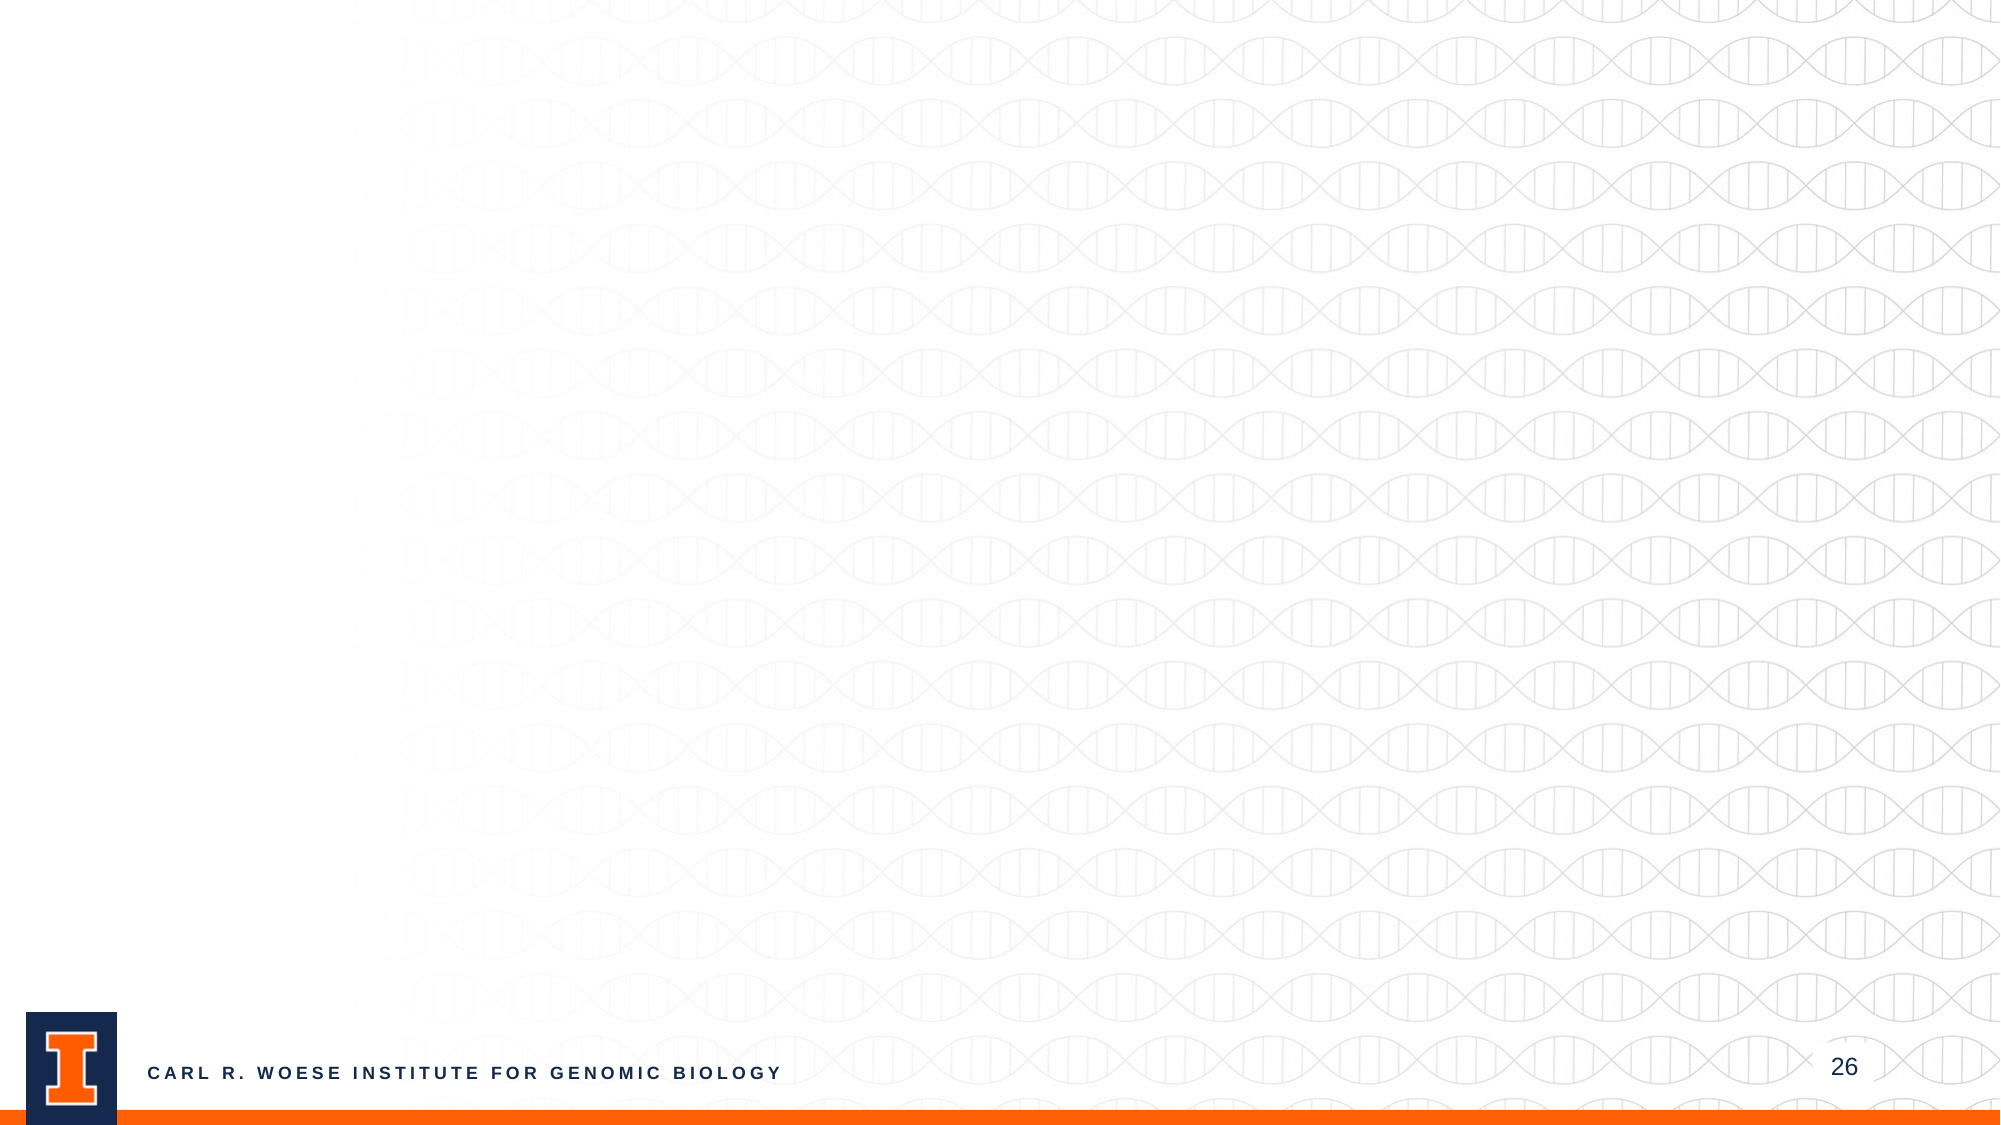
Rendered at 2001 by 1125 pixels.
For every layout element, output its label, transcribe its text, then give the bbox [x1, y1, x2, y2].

footer CARL R. WOESE INSTITUTE FOR GENOMIC BIOLOGY [132, 1042, 846, 1103]
slide_number 26 [1812, 1042, 1874, 1088]
picture [0, 0, 2001, 1125]
